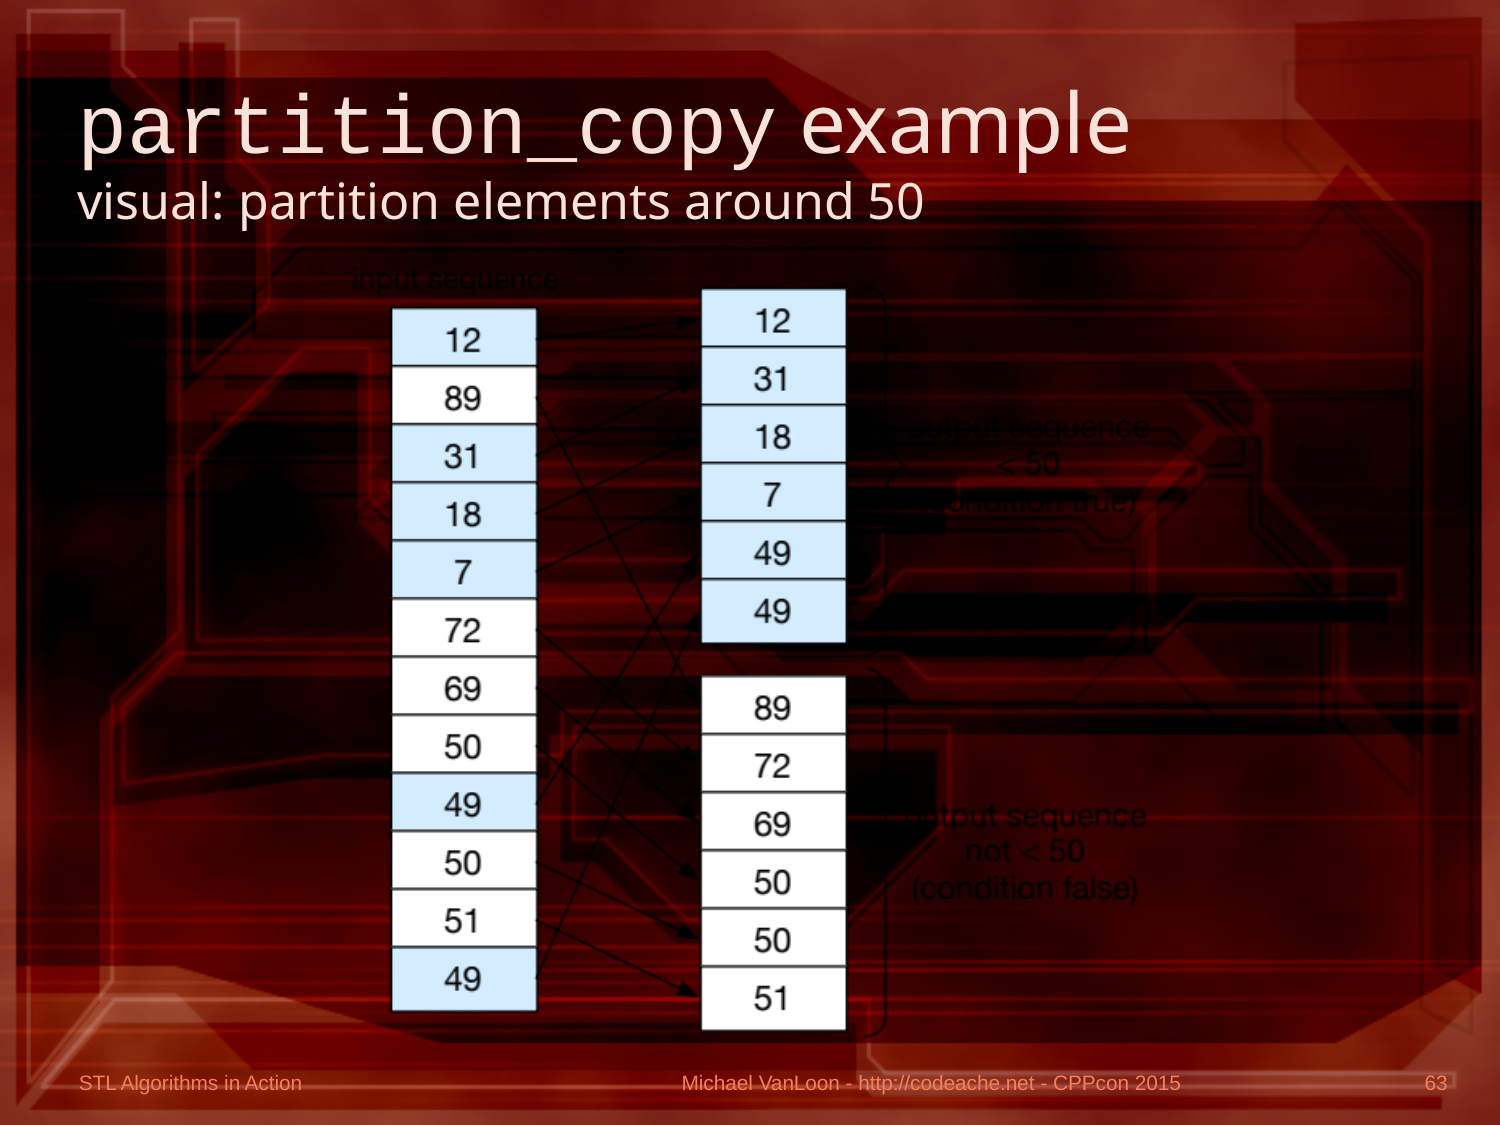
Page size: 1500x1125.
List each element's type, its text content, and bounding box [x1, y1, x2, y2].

title partition_copy example visual: partition elements around 50 [62, 42, 1438, 249]
slide_number 63 [1250, 1062, 1463, 1125]
picture [0, 0, 1500, 1125]
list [62, 249, 1438, 1038]
footer Michael VanLoon - http://codeache.net - CPPcon 2015 [624, 1062, 1238, 1125]
